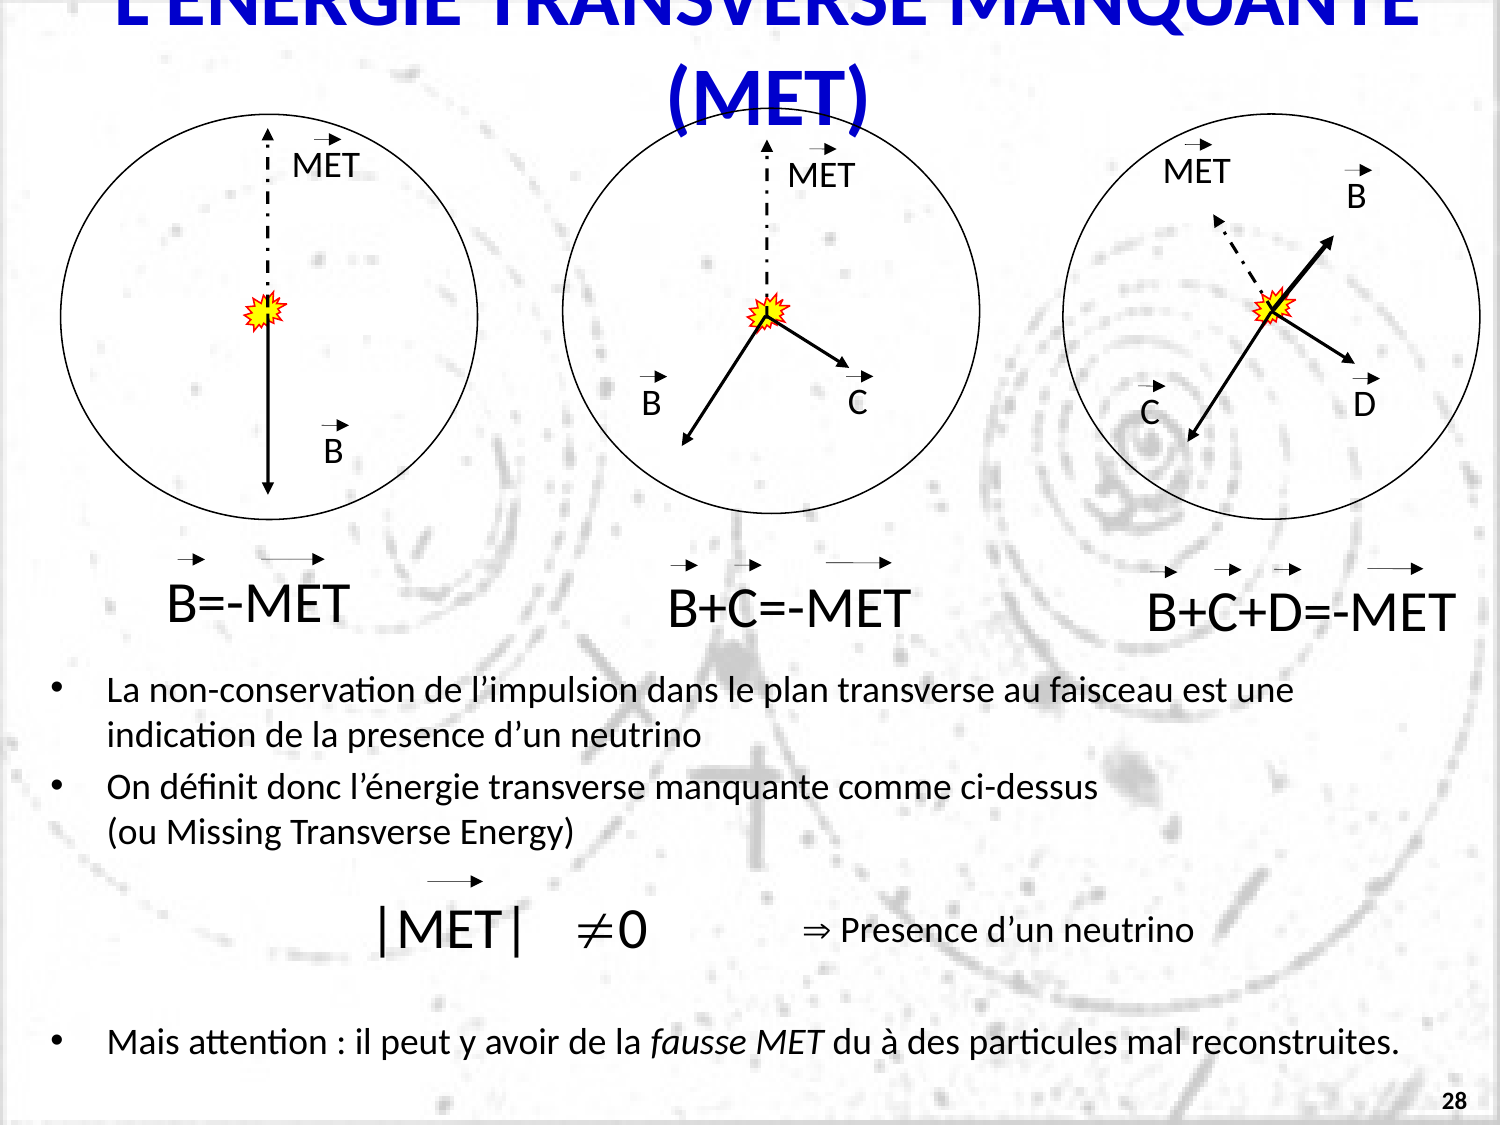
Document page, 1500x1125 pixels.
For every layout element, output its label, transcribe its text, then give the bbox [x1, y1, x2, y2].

text_box MET [1147, 138, 1171, 153]
text_box [734, 558, 762, 572]
text_box [825, 556, 892, 569]
slide_number 28 [1132, 1069, 1483, 1125]
text_box B+C=-MET [652, 561, 928, 647]
text_box B+C+D=-MET [1132, 565, 1472, 651]
list La non-conservation de l’impulsion dans le plan transverse au faisceau est une indication de la presence d’un neutrino On définit donc l’énergie transverse manquante comme ci-dessus (ou Missing Transverse Energy) Mais attention : il peut y avoir de la fausse MET du à des particules mal reconstruites. [35, 656, 1448, 1094]
text_box [670, 559, 698, 572]
text_box  Presence d’un neutrino [787, 897, 1211, 958]
text_box [1214, 563, 1242, 576]
text_box [1274, 563, 1302, 576]
text_box [177, 553, 205, 566]
text_box |MET| 0 [354, 882, 677, 968]
text_box [562, 108, 980, 514]
text_box MET [357, 132, 376, 142]
text_box [60, 114, 478, 520]
text_box [1367, 562, 1424, 575]
text_box [427, 875, 484, 888]
text_box [1062, 113, 1480, 520]
text_box [261, 552, 325, 566]
text_box B=-MET [151, 557, 367, 642]
title L’énergie transverse manquante (MET) [37, 0, 1500, 86]
text_box [1149, 565, 1178, 579]
